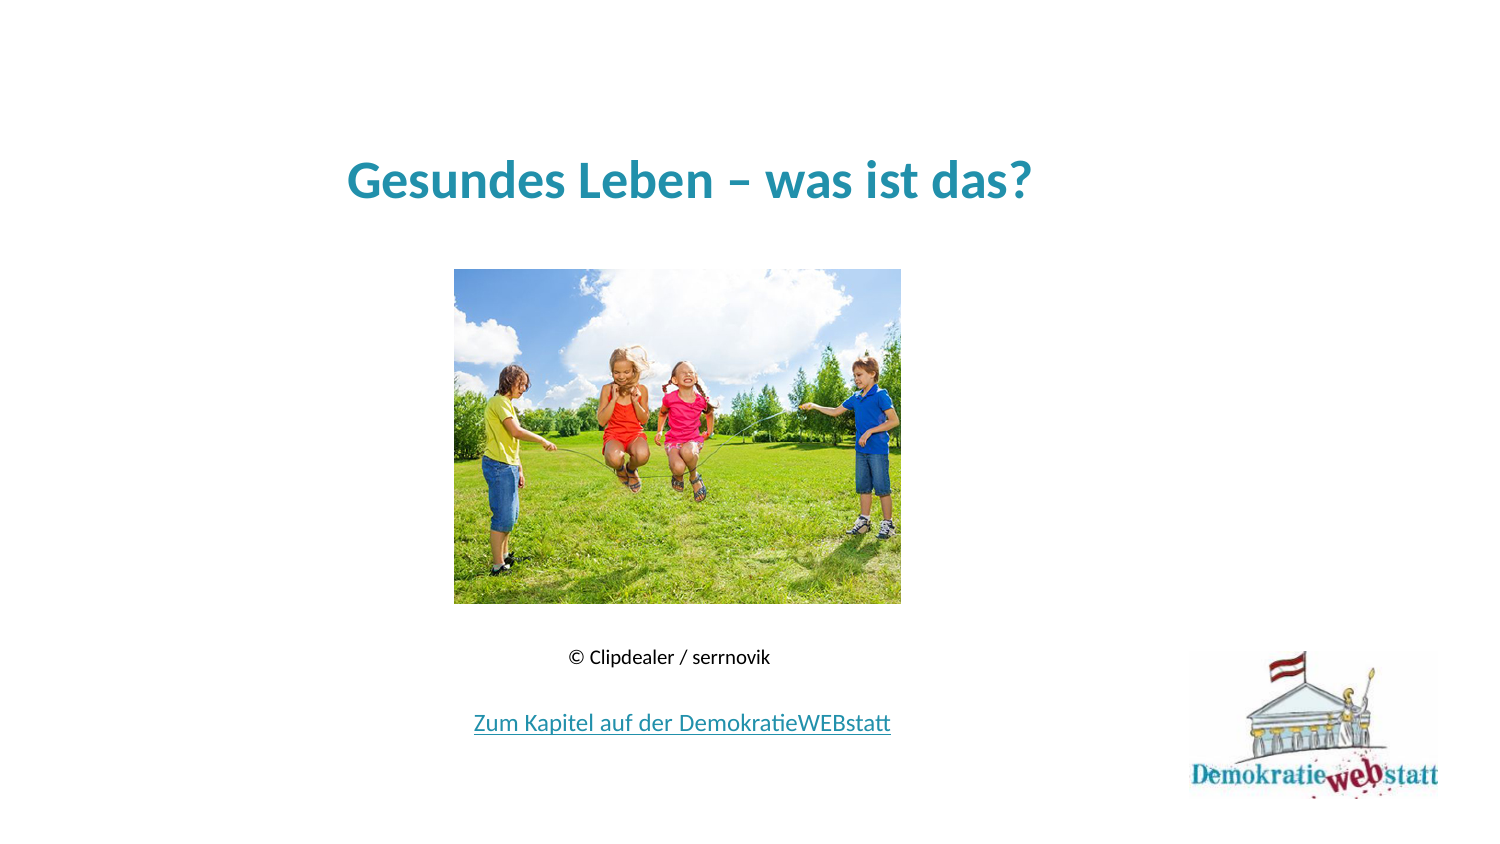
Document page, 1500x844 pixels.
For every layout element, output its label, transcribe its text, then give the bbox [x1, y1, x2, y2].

text_box © Clipdealer / serrnovik [553, 636, 802, 676]
picture [1188, 651, 1438, 799]
text_box Gesundes Leben – was ist das? [148, 154, 1234, 247]
picture [454, 269, 901, 604]
text_box Zum Kapitel auf der DemokratieWEBstatt [459, 699, 923, 745]
